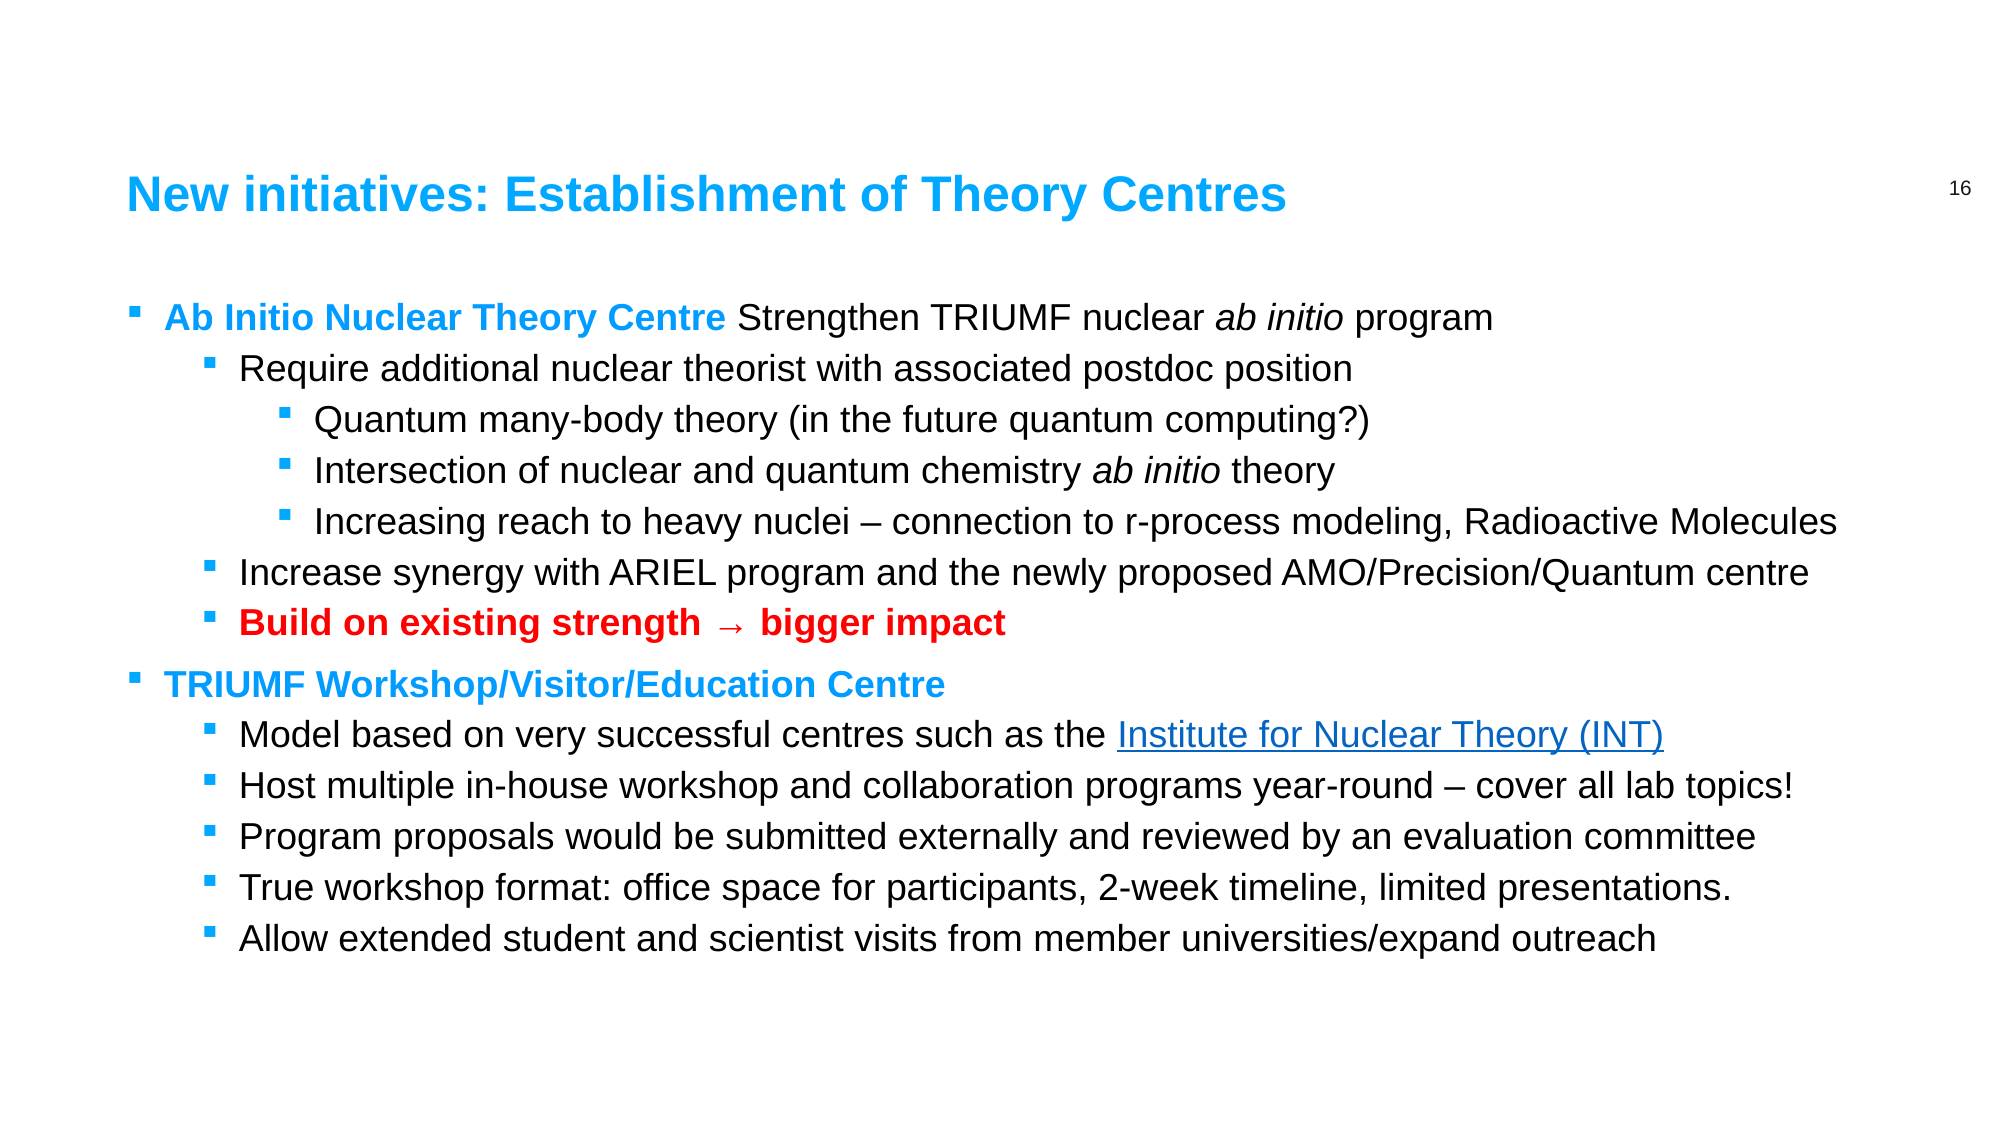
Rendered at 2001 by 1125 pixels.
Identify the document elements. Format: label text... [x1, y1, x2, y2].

list Ab Initio Nuclear Theory Centre Strengthen TRIUMF nuclear ab initio program Require additional nuclear theorist with associated postdoc position Quantum many-body theory (in the future quantum computing?) Intersection of nuclear and quantum chemistry ab initio theory Increasing reach to heavy nuclei – connection to r-process modeling, Radioactive Molecules Increase synergy with ARIEL program and the newly proposed AMO/Precision/Quantum centre Build on existing strength → bigger impact TRIUMF Workshop/Visitor/Education Centre Model based on very successful centres such as the Institute for Nuclear Theory (INT) Host multiple in-house workshop and collaboration programs year-round – cover all lab topics! Program proposals would be submitted externally and reviewed by an evaluation committee True workshop format: office space for participants, 2-week timeline, limited presentations. Allow extended student and scientist visits from member universities/expand outreach [111, 267, 1889, 1061]
title New initiatives: Establishment of Theory Centres [111, 160, 1581, 267]
